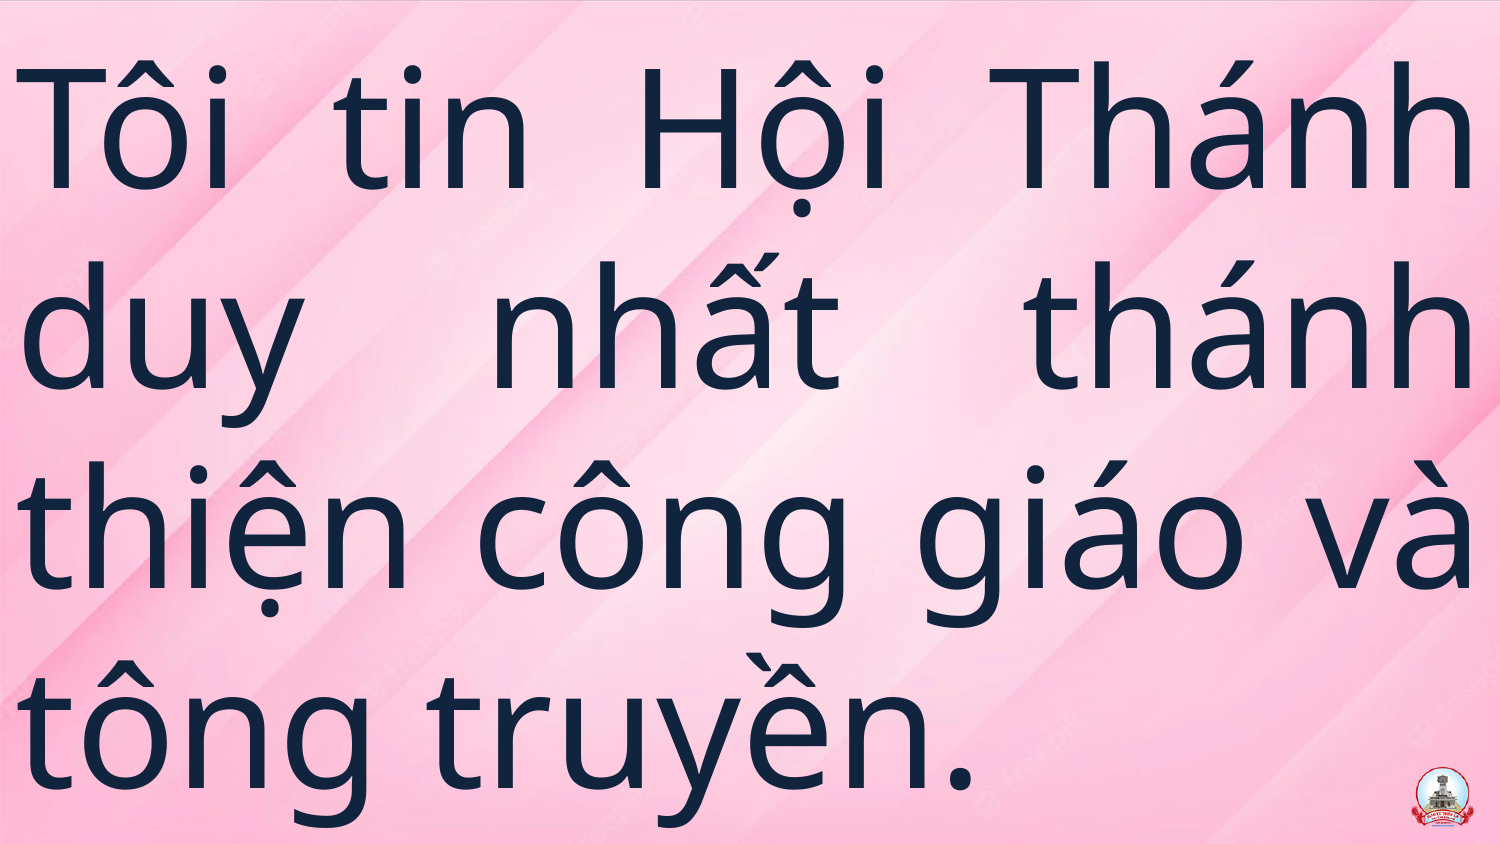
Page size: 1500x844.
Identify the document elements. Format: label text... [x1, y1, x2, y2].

title Tôi tin Hội Thánh duy nhất thánh thiện công giáo và tông truyền. [0, 0, 1500, 844]
